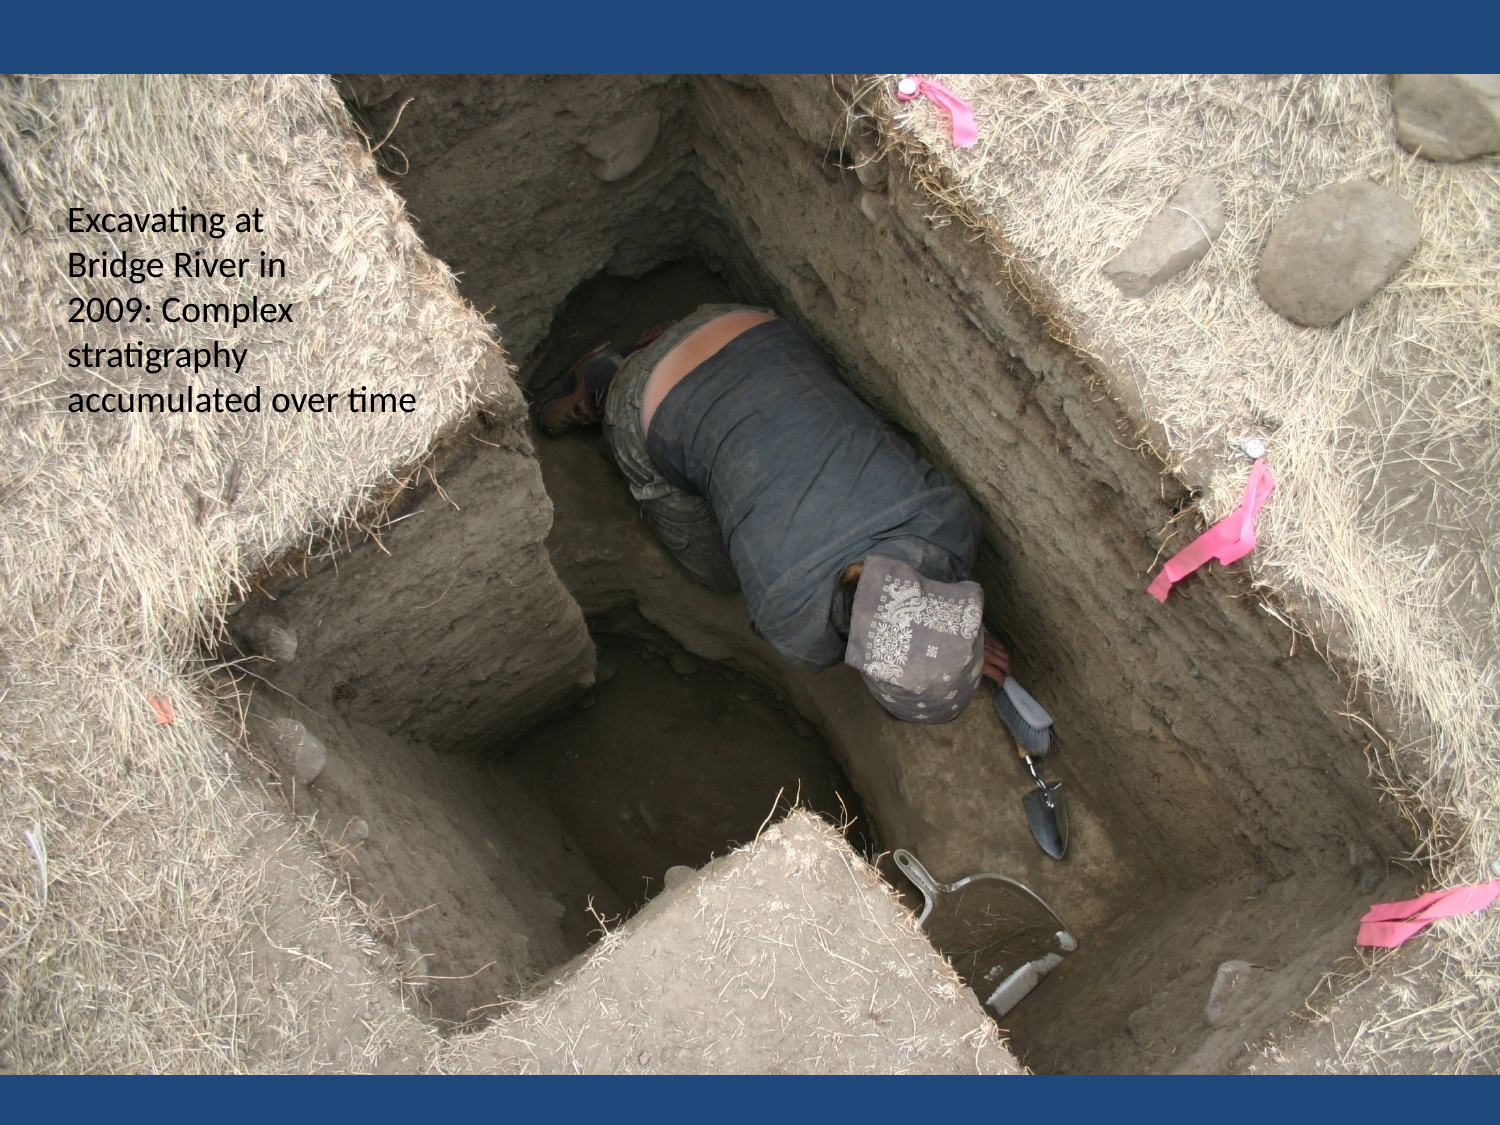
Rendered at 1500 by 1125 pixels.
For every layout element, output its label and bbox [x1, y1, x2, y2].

picture [0, 74, 1500, 1076]
